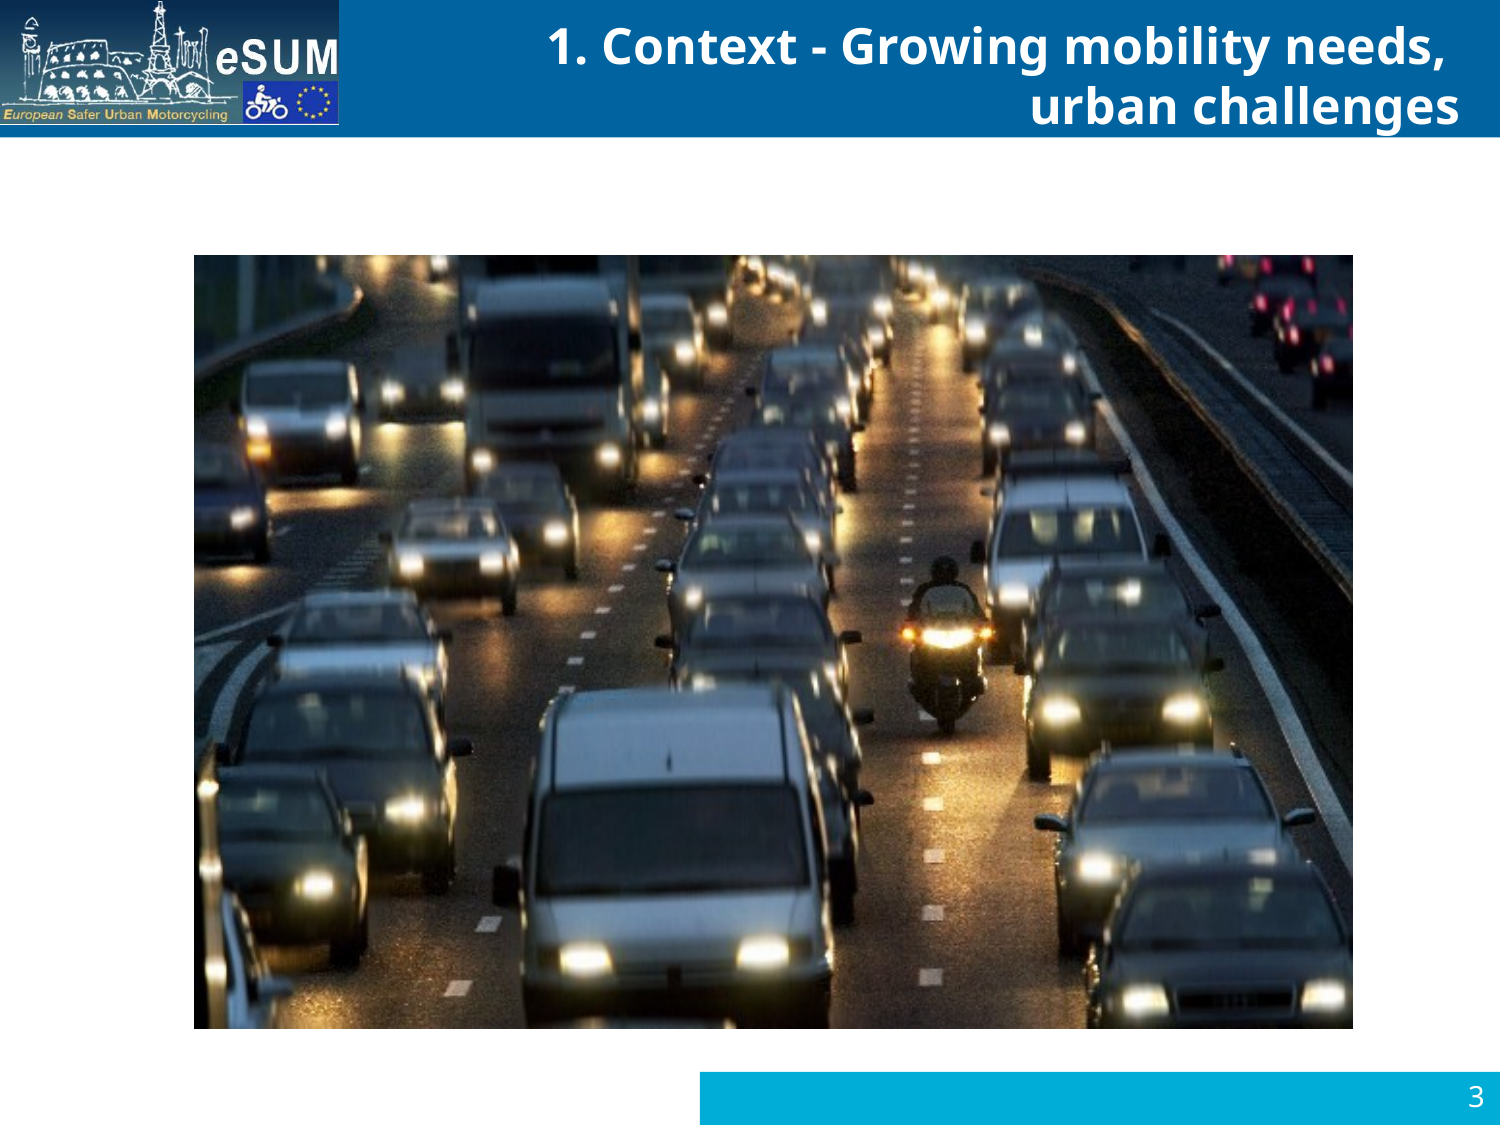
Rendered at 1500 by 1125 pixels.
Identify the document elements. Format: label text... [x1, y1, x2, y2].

title 1. Context - Growing mobility needs, urban challenges [312, 22, 1476, 126]
picture [194, 255, 1353, 1030]
picture [0, 0, 339, 125]
